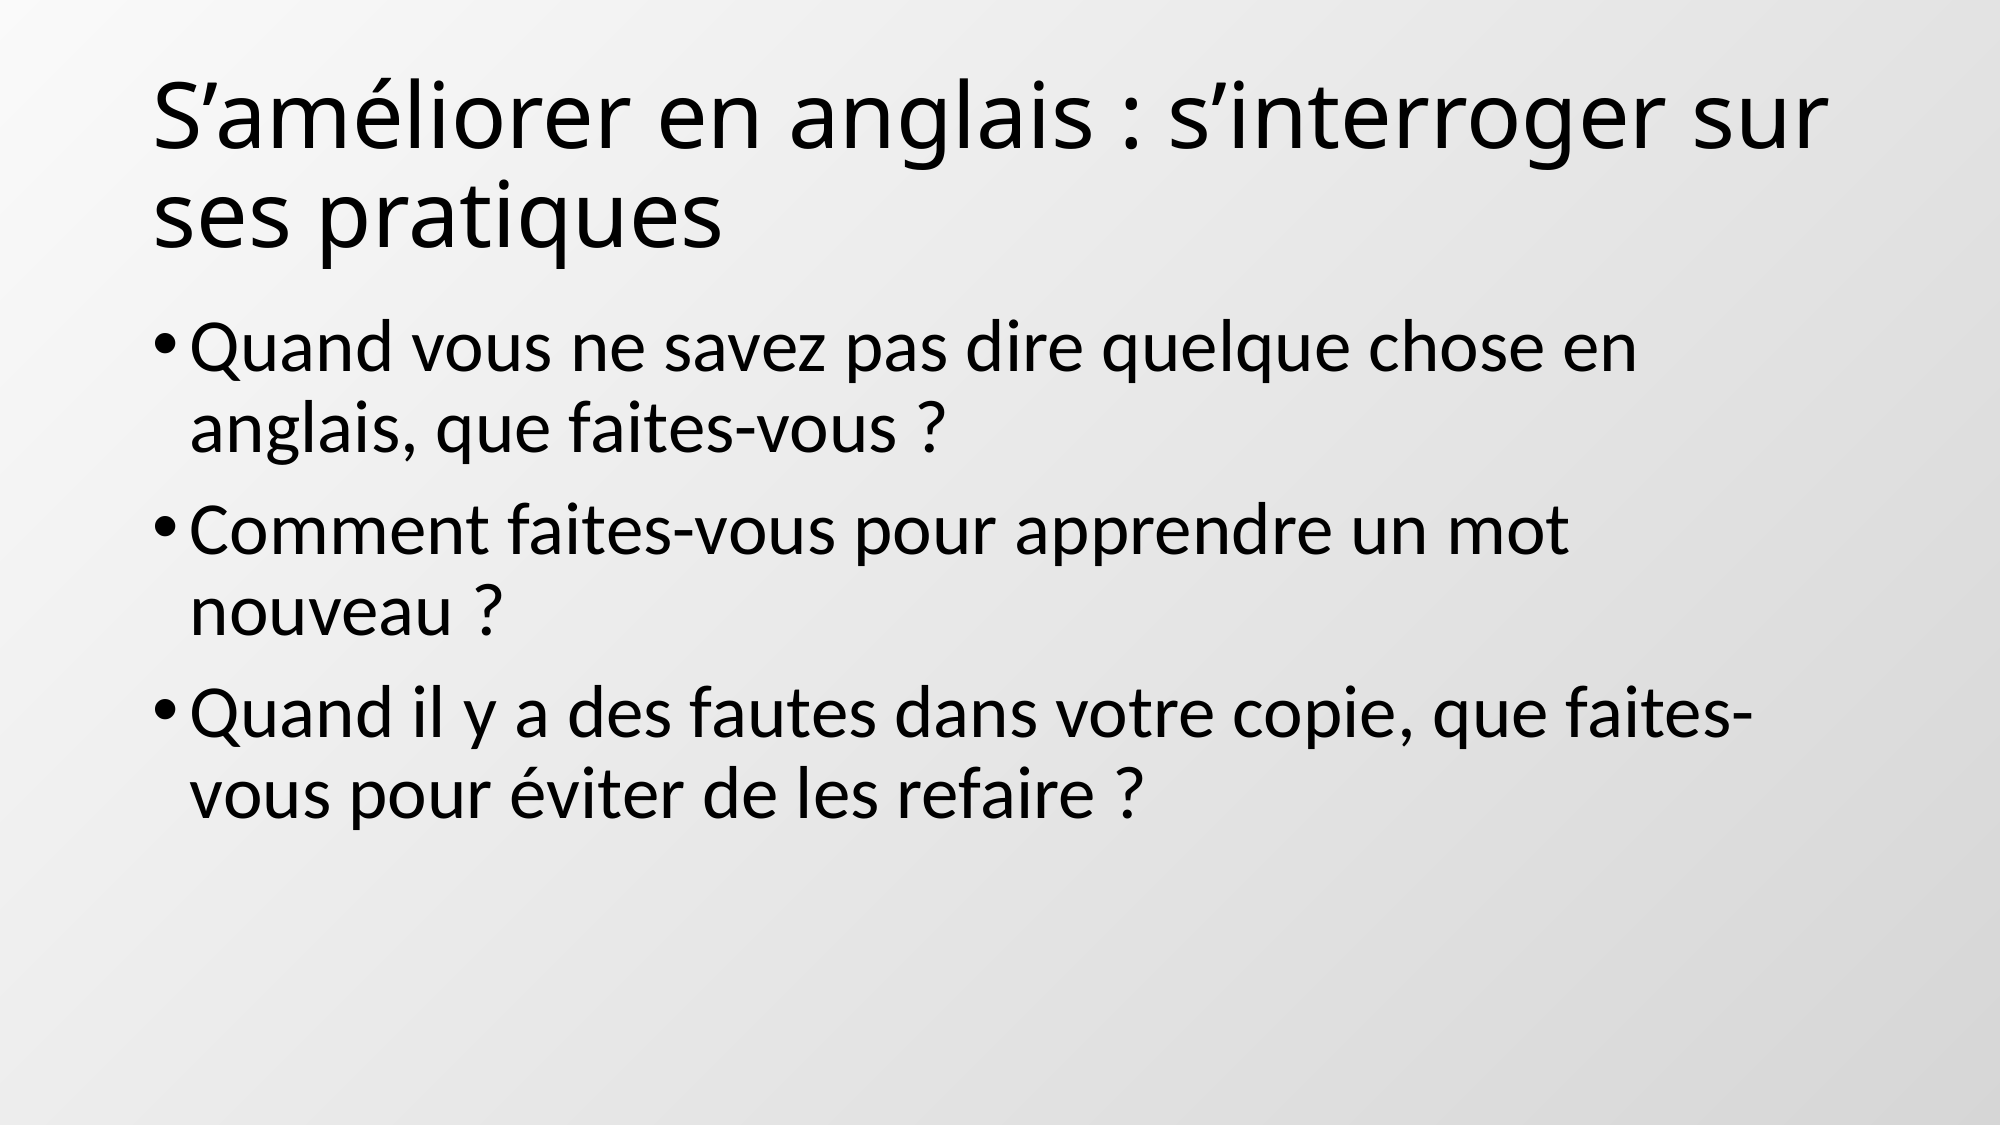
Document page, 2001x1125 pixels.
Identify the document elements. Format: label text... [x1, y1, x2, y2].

list Quand vous ne savez pas dire quelque chose en anglais, que faites-vous ? Comment faites-vous pour apprendre un mot nouveau ? Quand il y a des fautes dans votre copie, que faites-vous pour éviter de les refaire ? [137, 299, 1863, 1014]
title S’améliorer en anglais : s’interroger sur ses pratiques [137, 59, 1863, 278]
